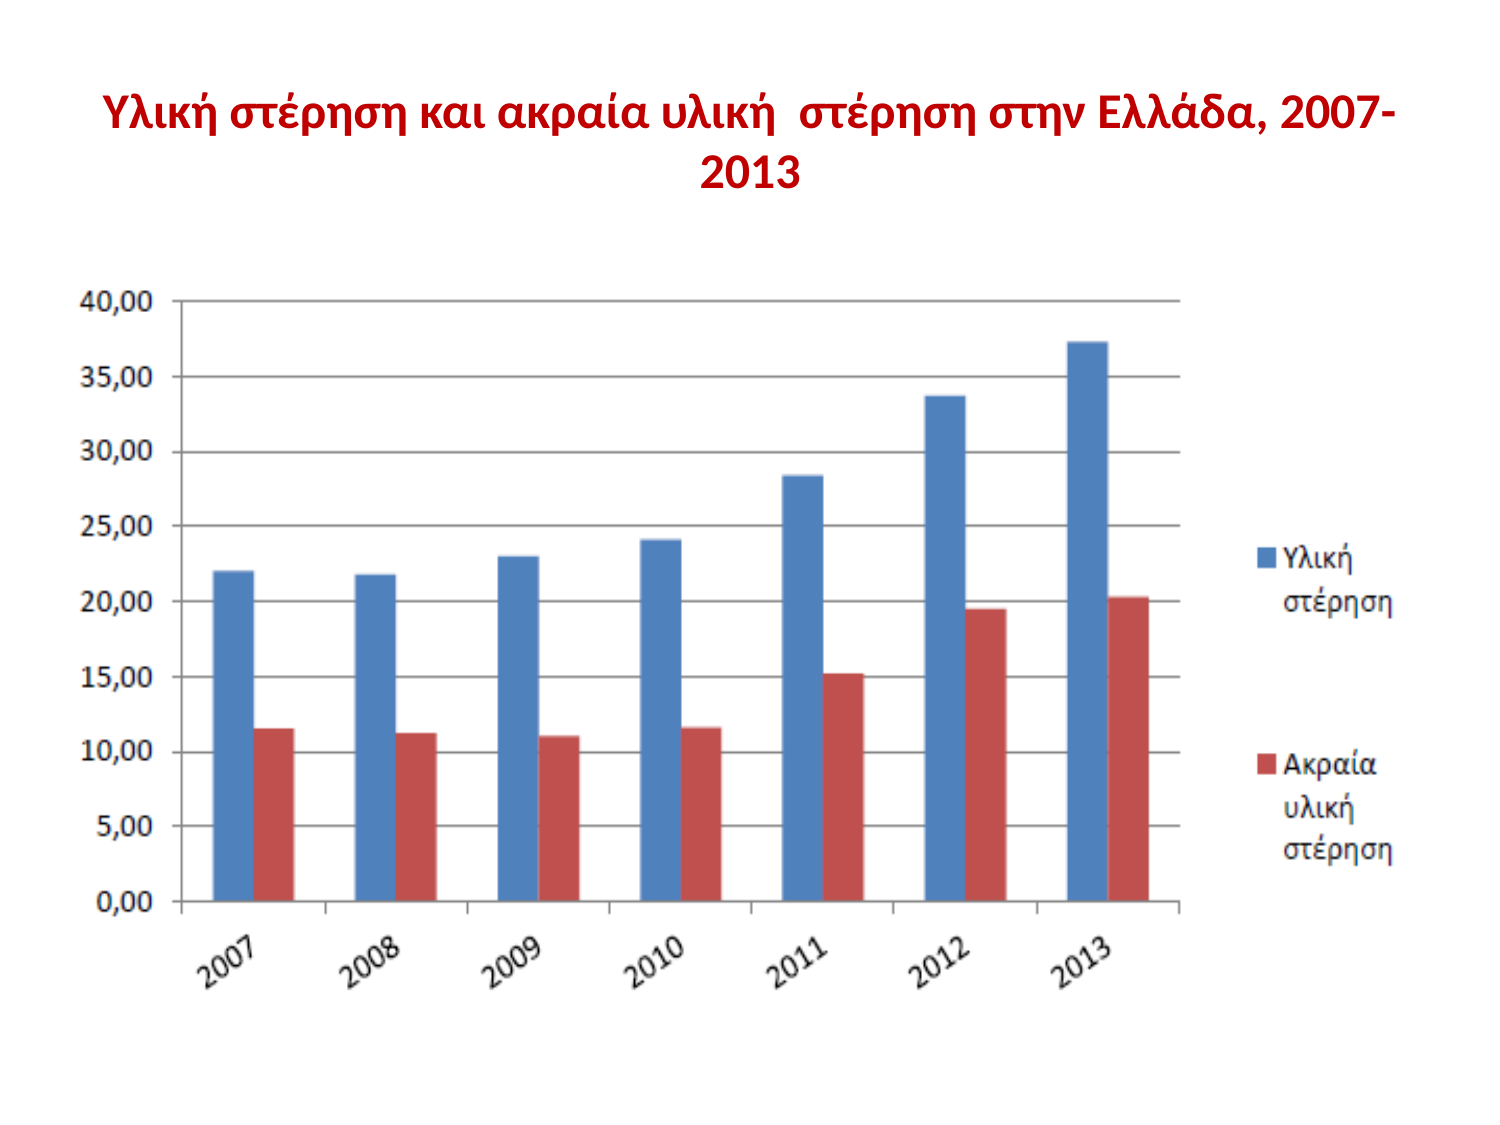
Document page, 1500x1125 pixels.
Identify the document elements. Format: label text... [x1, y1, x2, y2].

title Υλική στέρηση και ακραία υλική στέρηση στην Ελλάδα, 2007-2013 [75, 45, 1425, 233]
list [58, 257, 1500, 1044]
